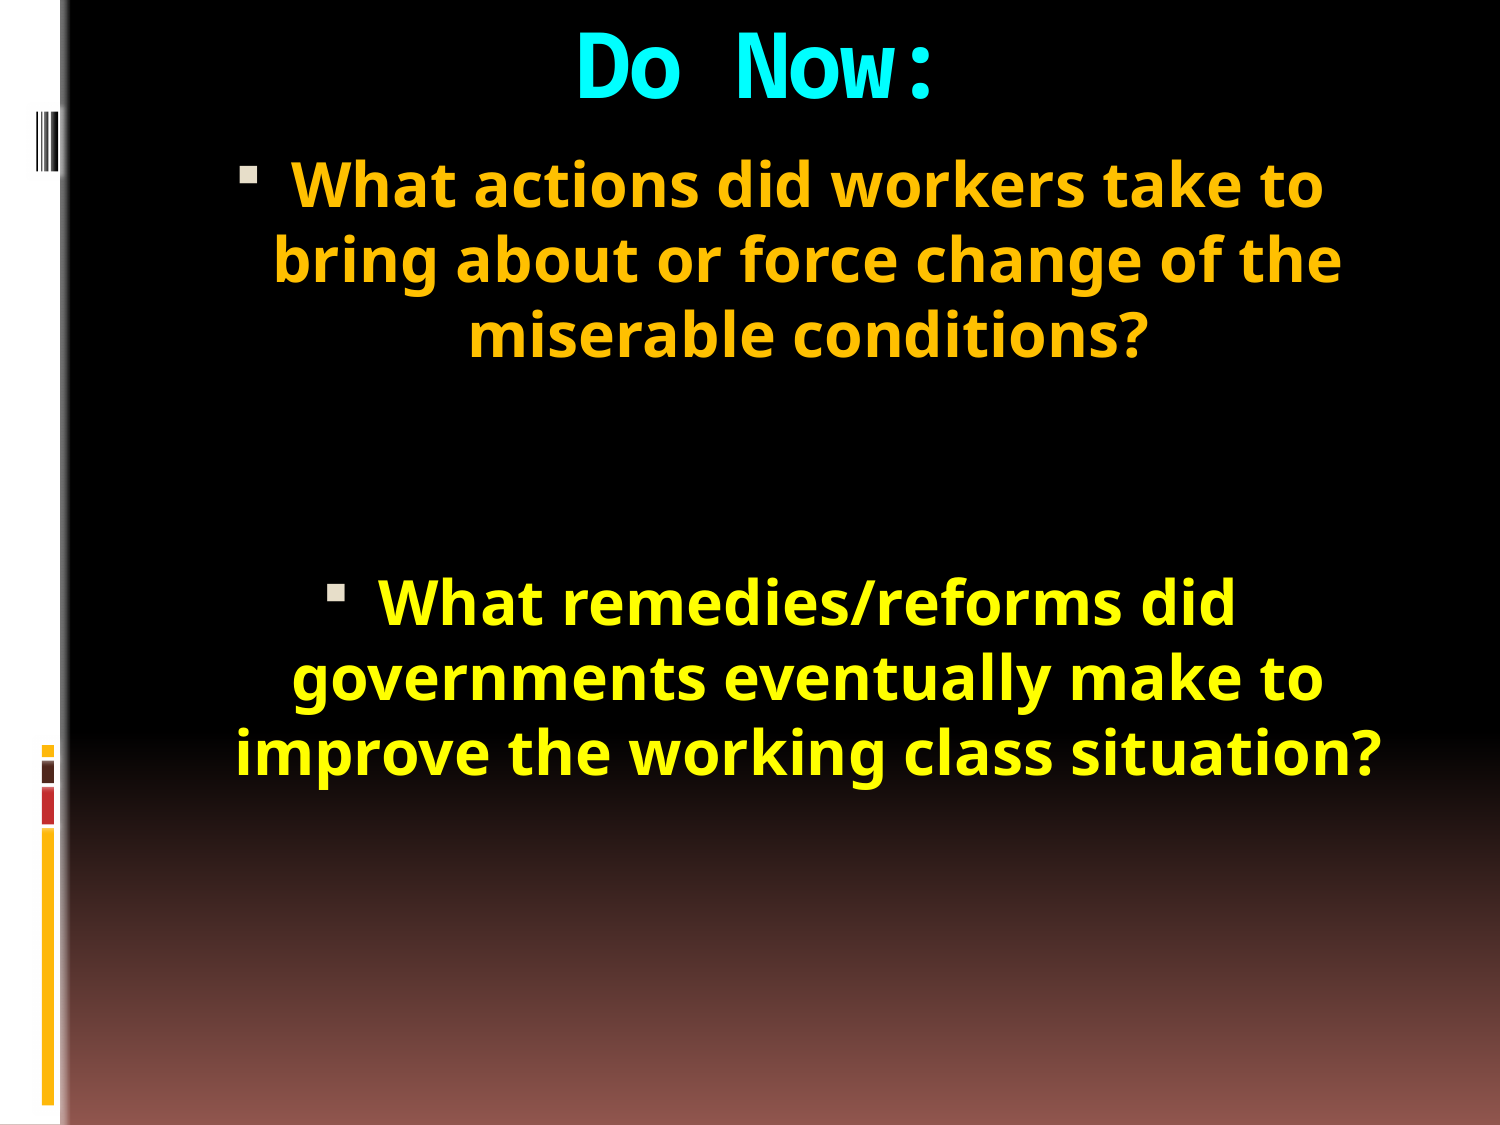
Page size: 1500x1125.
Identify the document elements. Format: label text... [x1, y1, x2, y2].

title Do Now: [125, 0, 1400, 137]
list What actions did workers take to bring about or force change of the miserable conditions? What remedies/reforms did governments eventually make to improve the working class situation? [125, 137, 1425, 1043]
